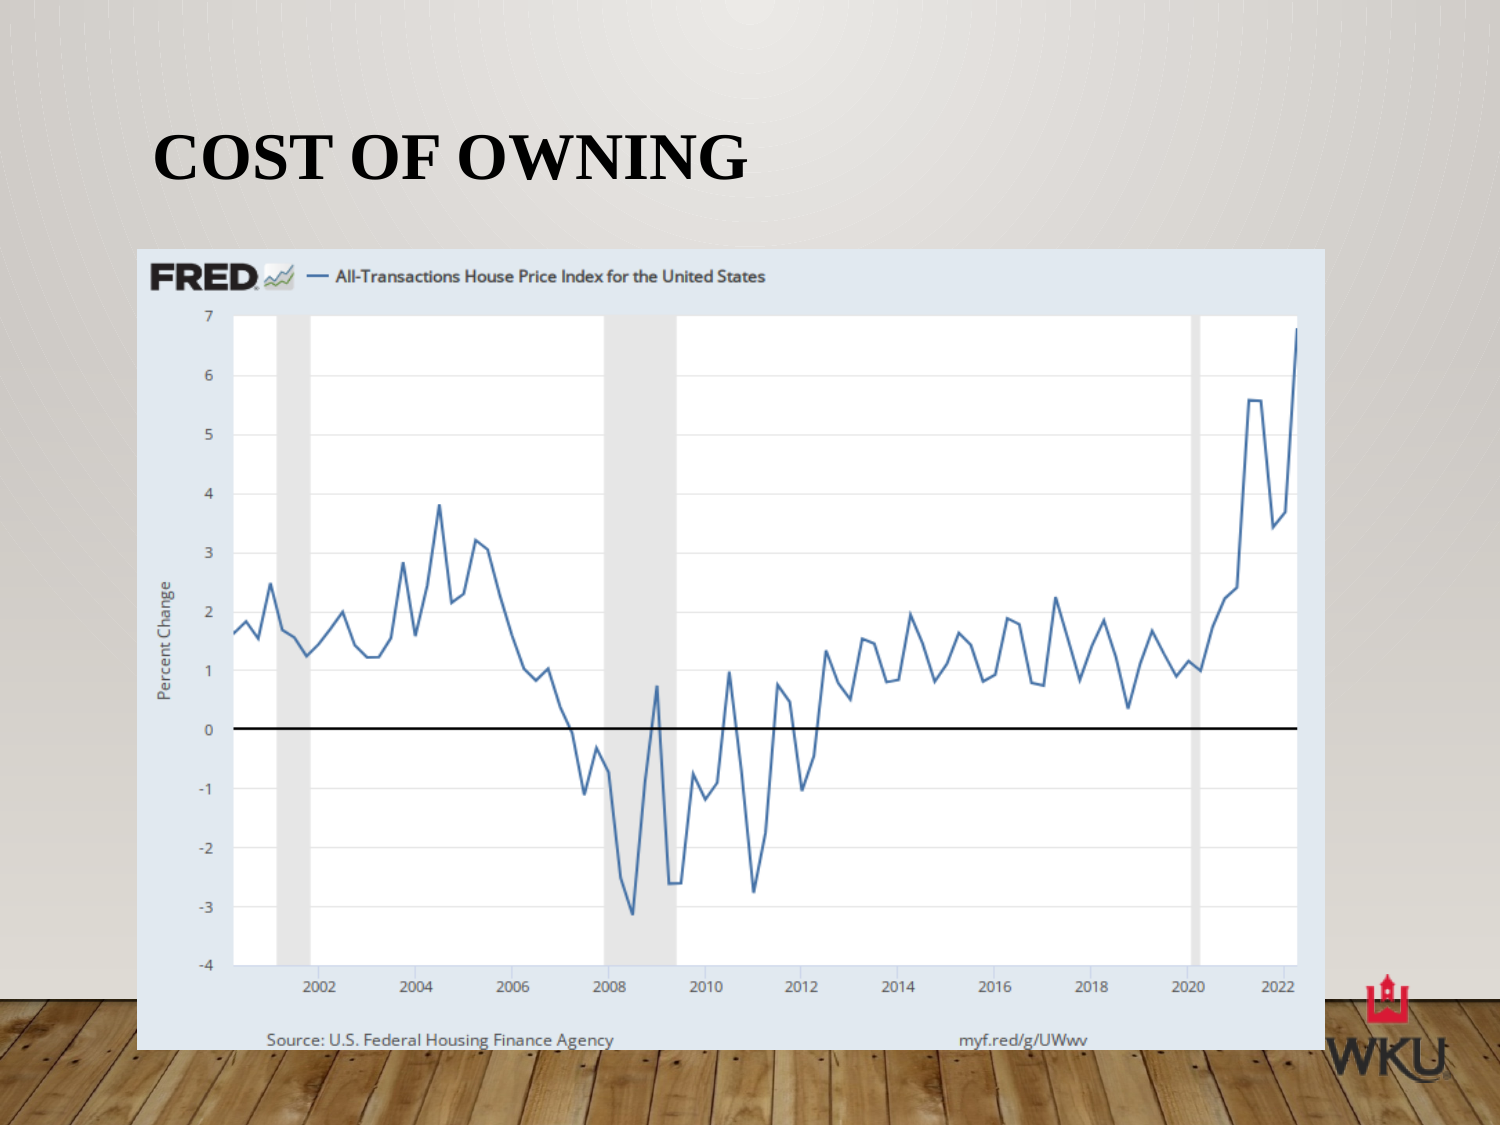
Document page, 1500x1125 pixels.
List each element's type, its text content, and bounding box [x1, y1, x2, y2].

picture [0, 248, 1500, 1125]
title Cost of Owning [137, 99, 1325, 216]
